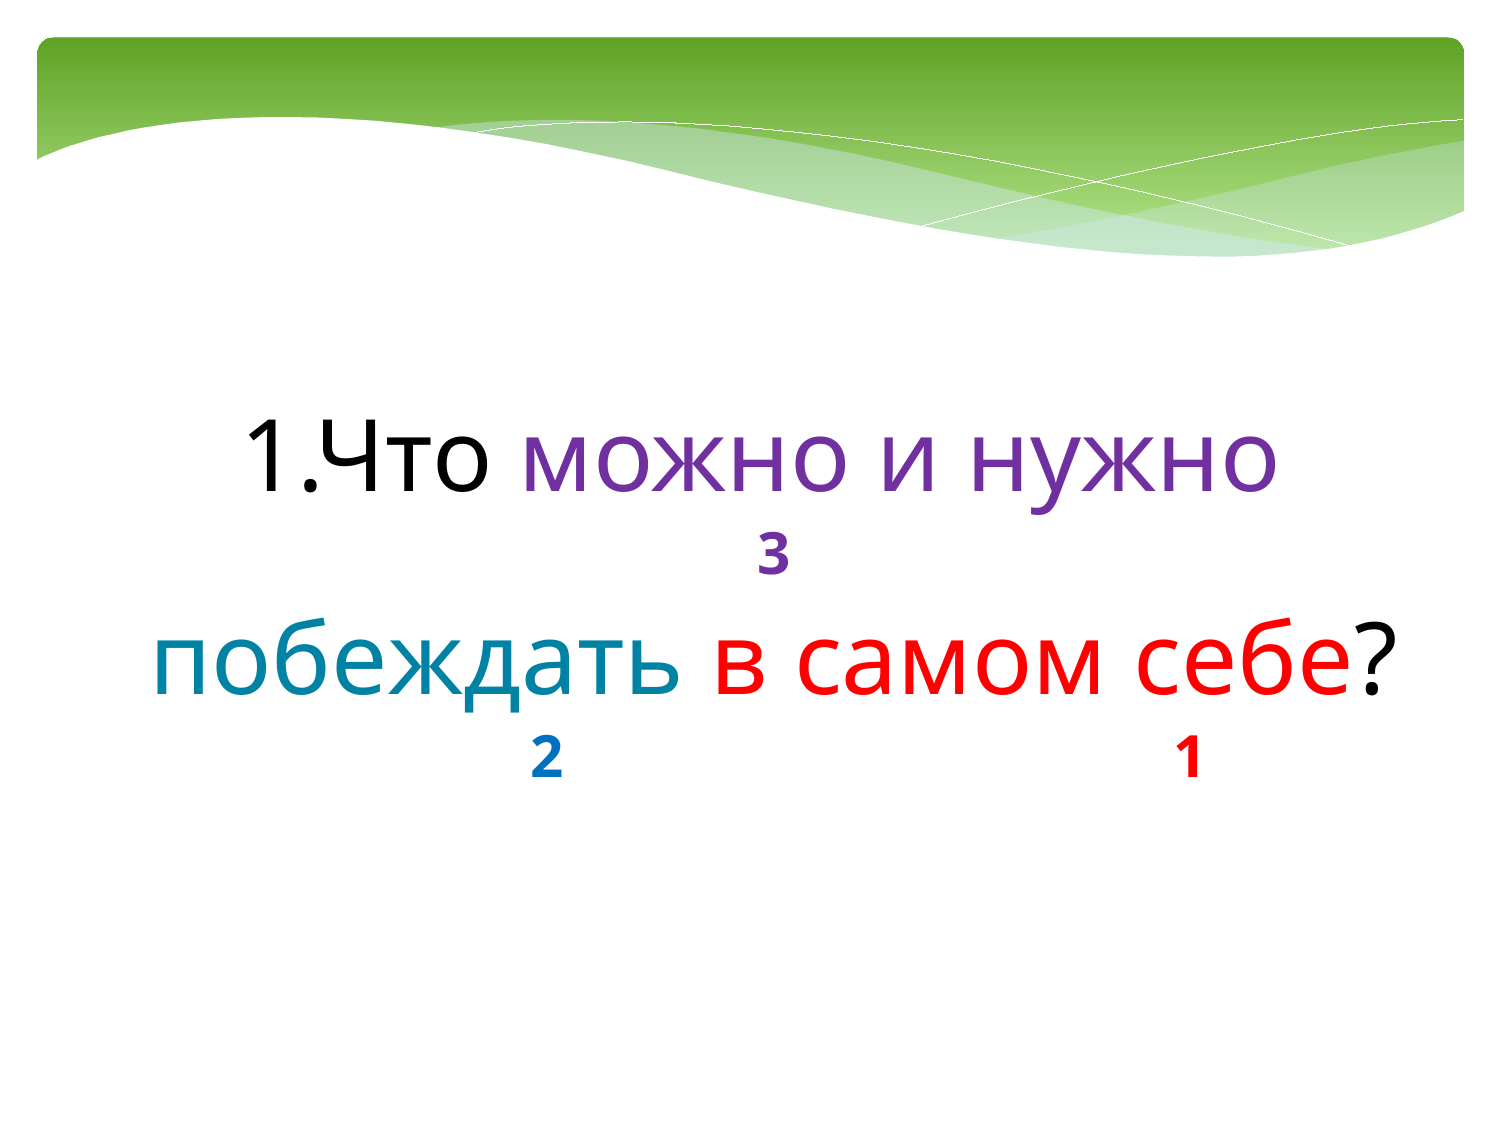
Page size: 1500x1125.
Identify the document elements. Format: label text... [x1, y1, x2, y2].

text_box 1.Что можно и нужно 3 побеждать в самом себе? 2 1 [88, 255, 1459, 872]
